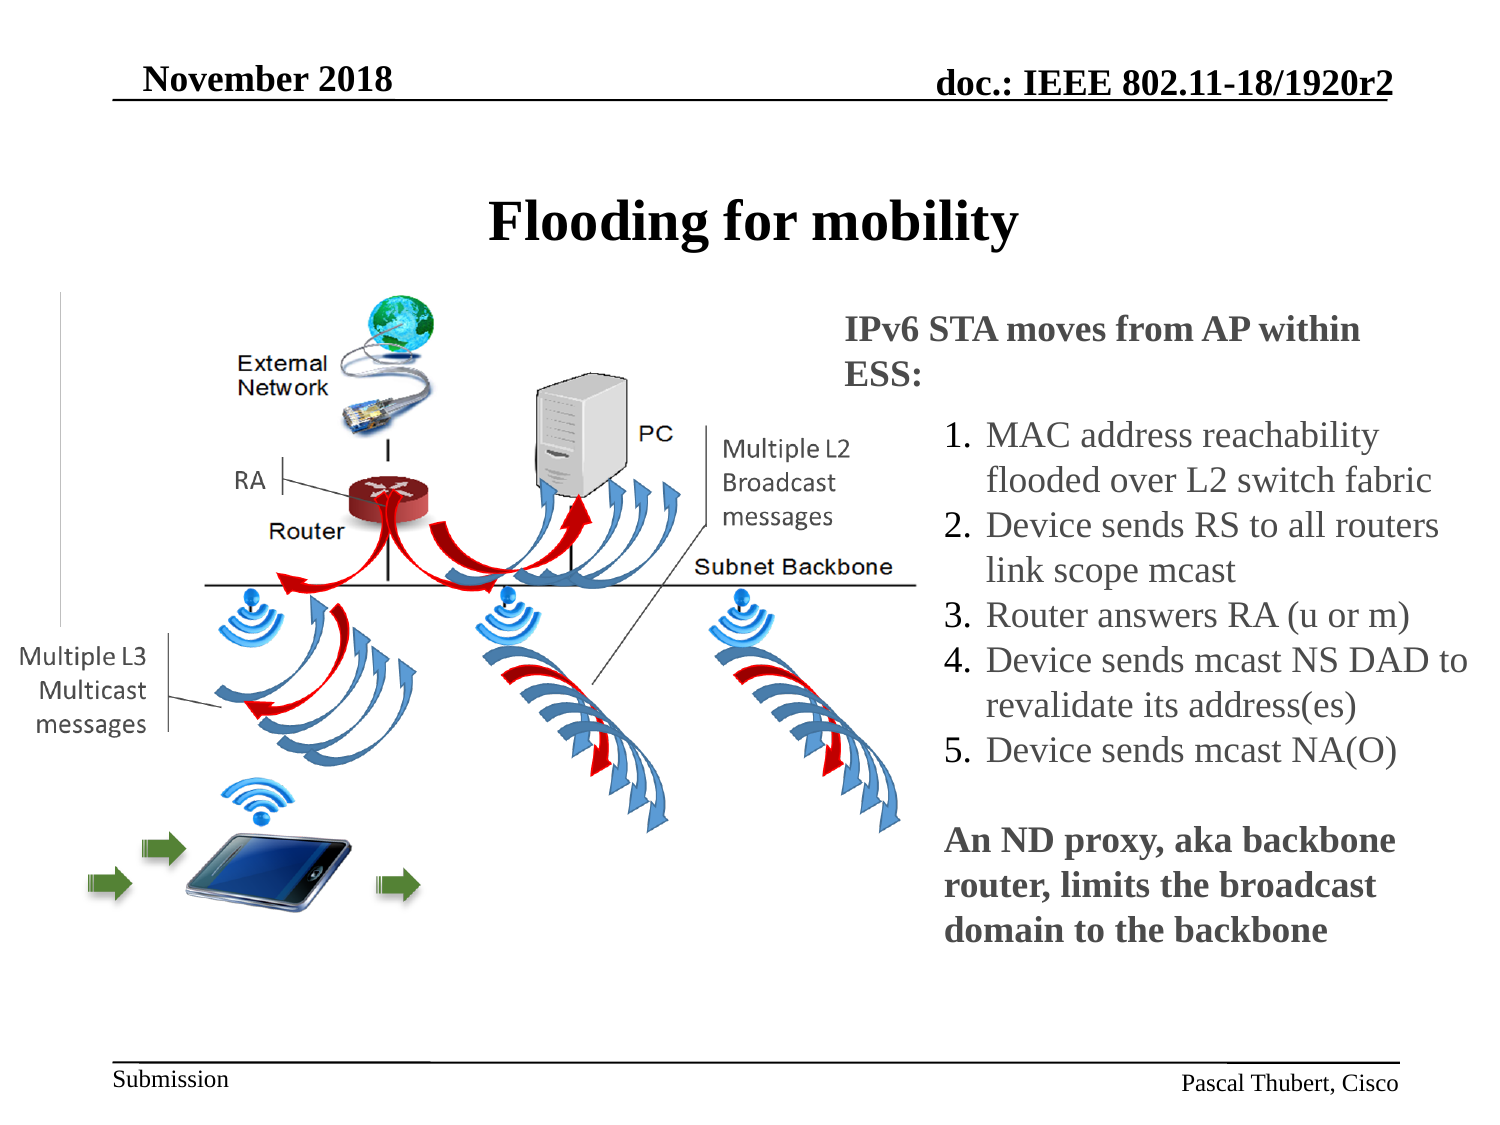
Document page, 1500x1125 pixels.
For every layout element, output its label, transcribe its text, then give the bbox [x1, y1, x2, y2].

title Flooding for mobility [56, 154, 1453, 280]
text_box November 2018 [114, 54, 422, 100]
picture [0, 292, 937, 985]
text_box MAC address reachability flooded over L2 switch fabric Device sends RS to all routers link scope mcast Router answers RA (u or m) Device sends mcast NS DAD to revalidate its address(es) Device sends mcast NA(O) An ND proxy, aka backbone router, limits the broadcast domain to the backbone [940, 402, 1490, 958]
text_box IPv6 STA moves from AP within ESS: [939, 296, 1453, 402]
